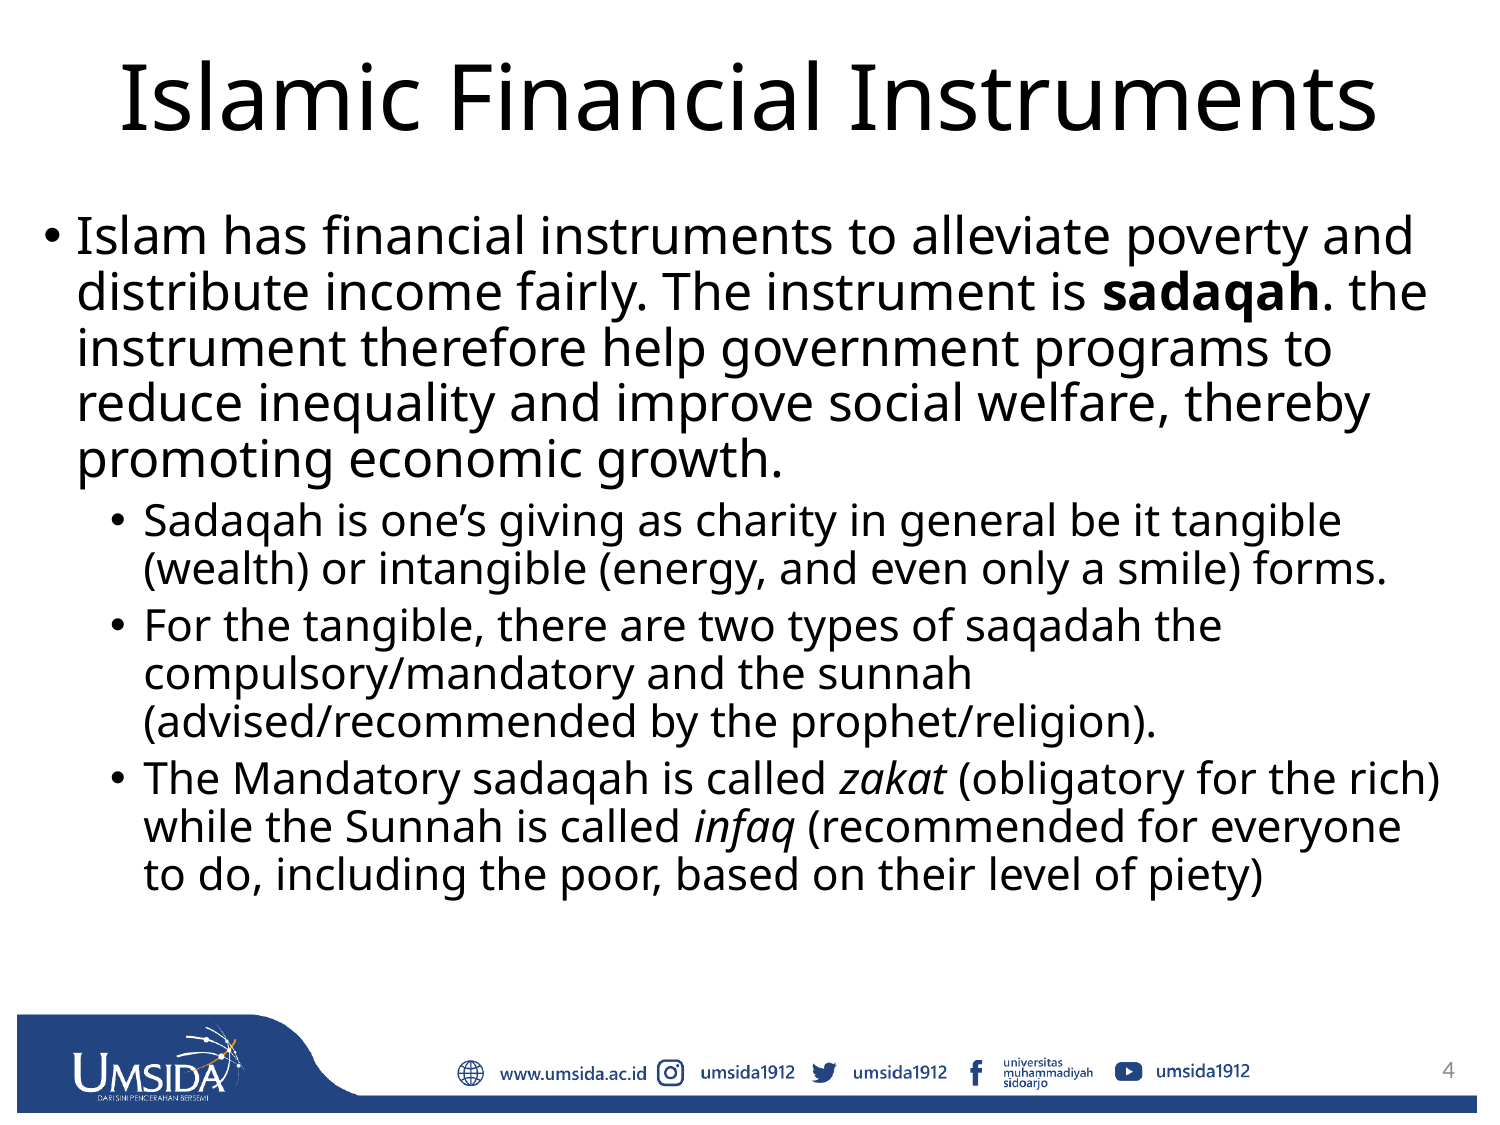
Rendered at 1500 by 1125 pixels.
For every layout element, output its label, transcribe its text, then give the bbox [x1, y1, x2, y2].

title Islamic Financial Instruments [30, 18, 1471, 183]
list Islam has financial instruments to alleviate poverty and distribute income fairly. The instrument is sadaqah. the instrument therefore help government programs to reduce inequality and improve social welfare, thereby promoting economic growth. Sadaqah is one’s giving as charity in general be it tangible (wealth) or intangible (energy, and even only a smile) forms. For the tangible, there are two types of saqadah the compulsory/mandatory and the sunnah (advised/recommended by the prophet/religion). The Mandatory sadaqah is called zakat (obligatory for the rich) while the Sunnah is called infaq (recommended for everyone to do, including the poor, based on their level of piety) [28, 202, 1471, 1059]
picture [17, 18, 1477, 1113]
